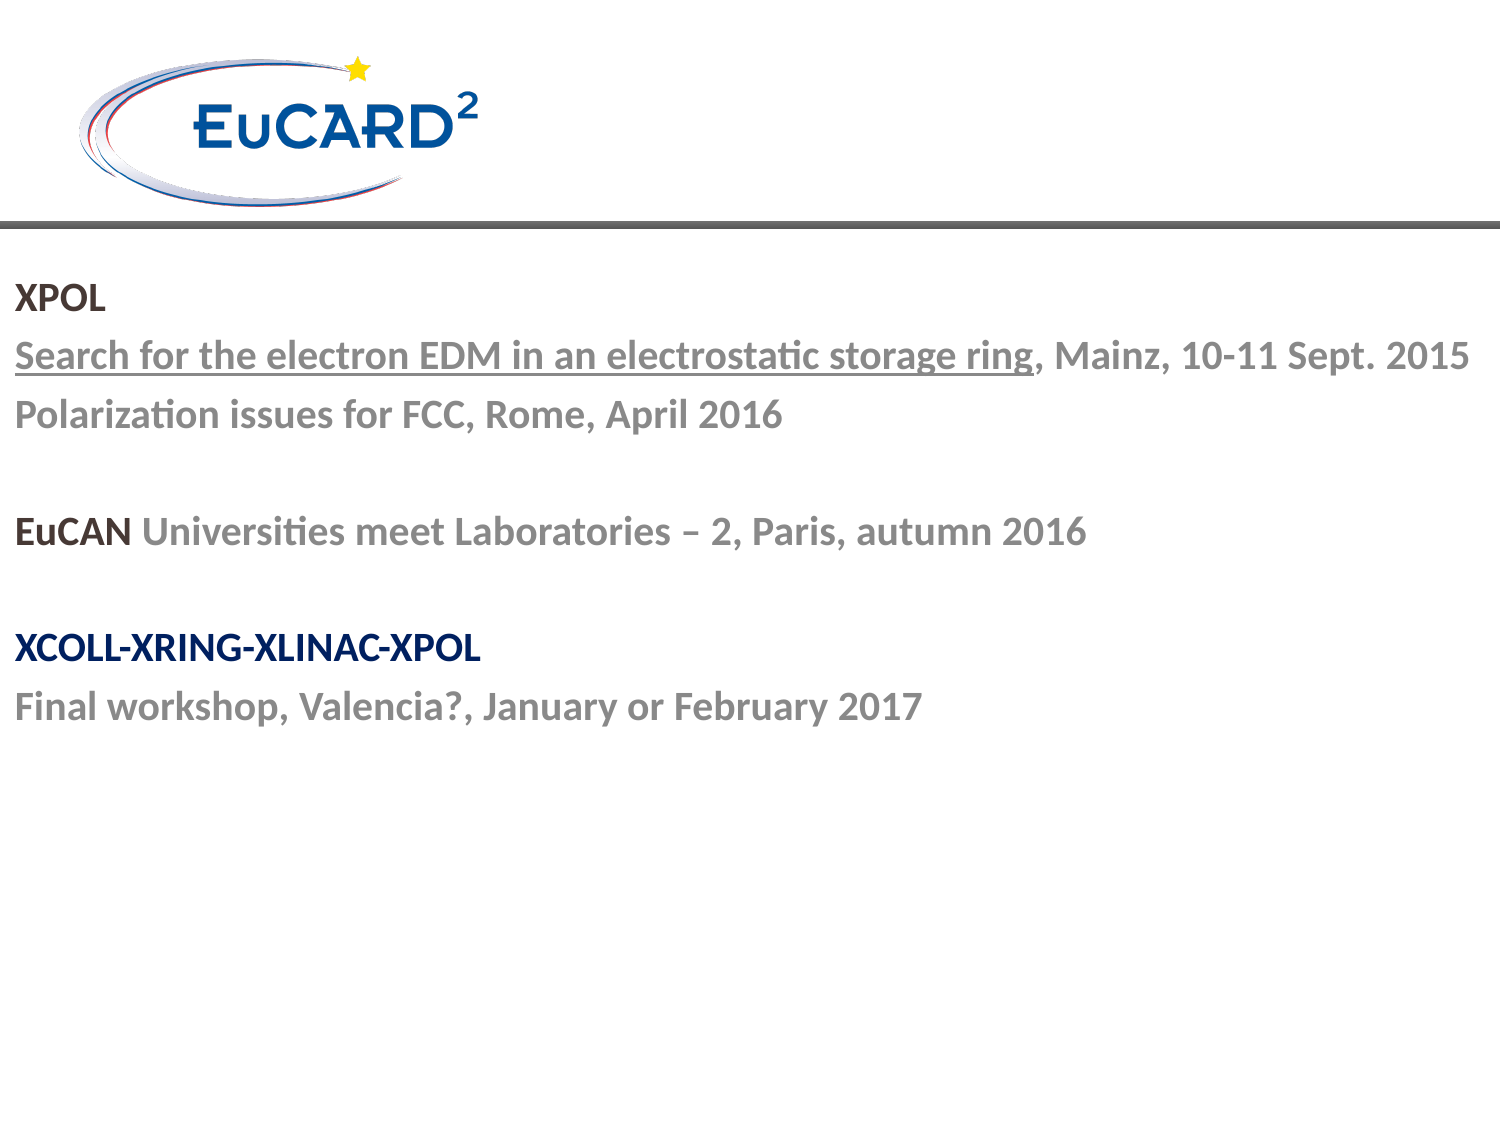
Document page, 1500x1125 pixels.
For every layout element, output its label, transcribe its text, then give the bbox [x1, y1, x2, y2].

picture [0, 0, 1500, 262]
text_box XPOL Search for the electron EDM in an electrostatic storage ring, Mainz, 10-11 Sept. 2015 Polarization issues for FCC, Rome, April 2016 EuCAN Universities meet Laboratories – 2, Paris, autumn 2016 XCOLL-XRING-XLINAC-XPOL Final workshop, Valencia?, January or February 2017 [0, 262, 1500, 794]
